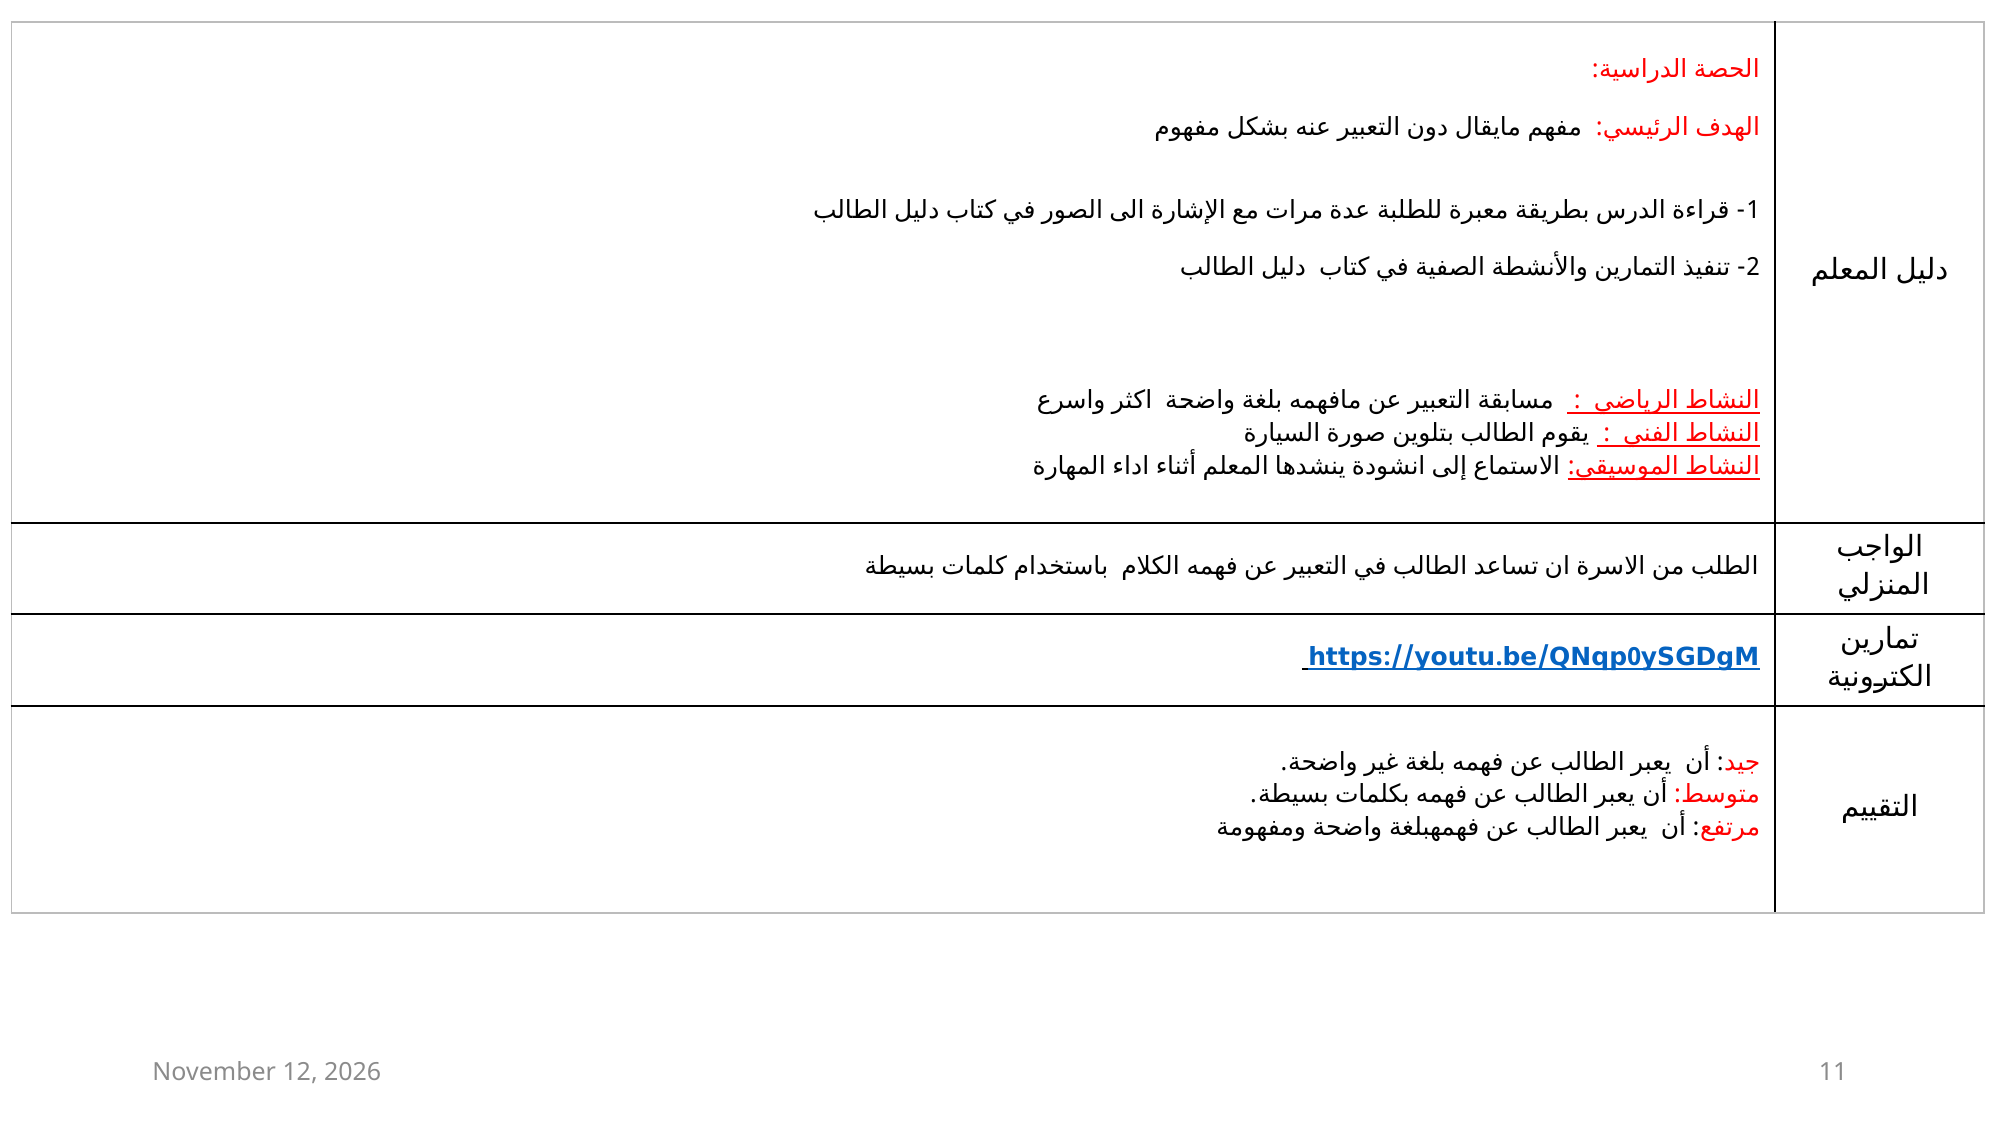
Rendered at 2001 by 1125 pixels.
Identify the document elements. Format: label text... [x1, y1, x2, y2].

table_cell التقييم [1776, 707, 1983, 912]
table_header الحصة الدراسية: الهدف الرئيسي: مفهم مايقال دون التعبير عنه بشكل مفهوم 1- قراءة الدرس بطريقة معبرة للطلبة عدة مرات مع الإشارة الى الصور في كتاب دليل الطالب 2- تنفيذ التمارين والأنشطة الصفية في كتاب دليل الطالب النشاط الرياضي : مسابقة التعبير عن مافهمه بلغة واضحة اكثر واسرع النشاط الفني : يقوم الطالب بتلوين صورة السيارة النشاط الموسيقي: الاستماع إلى انشودة ينشدها المعلم أثناء اداء المهارة [12, 23, 1774, 522]
slide_number 11 [1412, 1042, 1863, 1103]
table_cell تمارين الكترونية [1776, 615, 1983, 705]
table_cell الواجب المنزلي [1776, 524, 1983, 613]
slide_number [137, 1042, 588, 1103]
table_cell https://youtu.be/QNqp0ySGDgM [12, 615, 1774, 705]
table_cell جيد: أن يعبر الطالب عن فهمه بلغة غير واضحة. متوسط: أن يعبر الطالب عن فهمه بكلمات بسيطة. مرتفع: أن يعبر الطالب عن فهمهبلغة واضحة ومفهومة [12, 707, 1774, 912]
table_header دليل المعلم [1776, 23, 1983, 522]
table_cell الطلب من الاسرة ان تساعد الطالب في التعبير عن فهمه الكلام باستخدام كلمات بسيطة [12, 524, 1774, 613]
